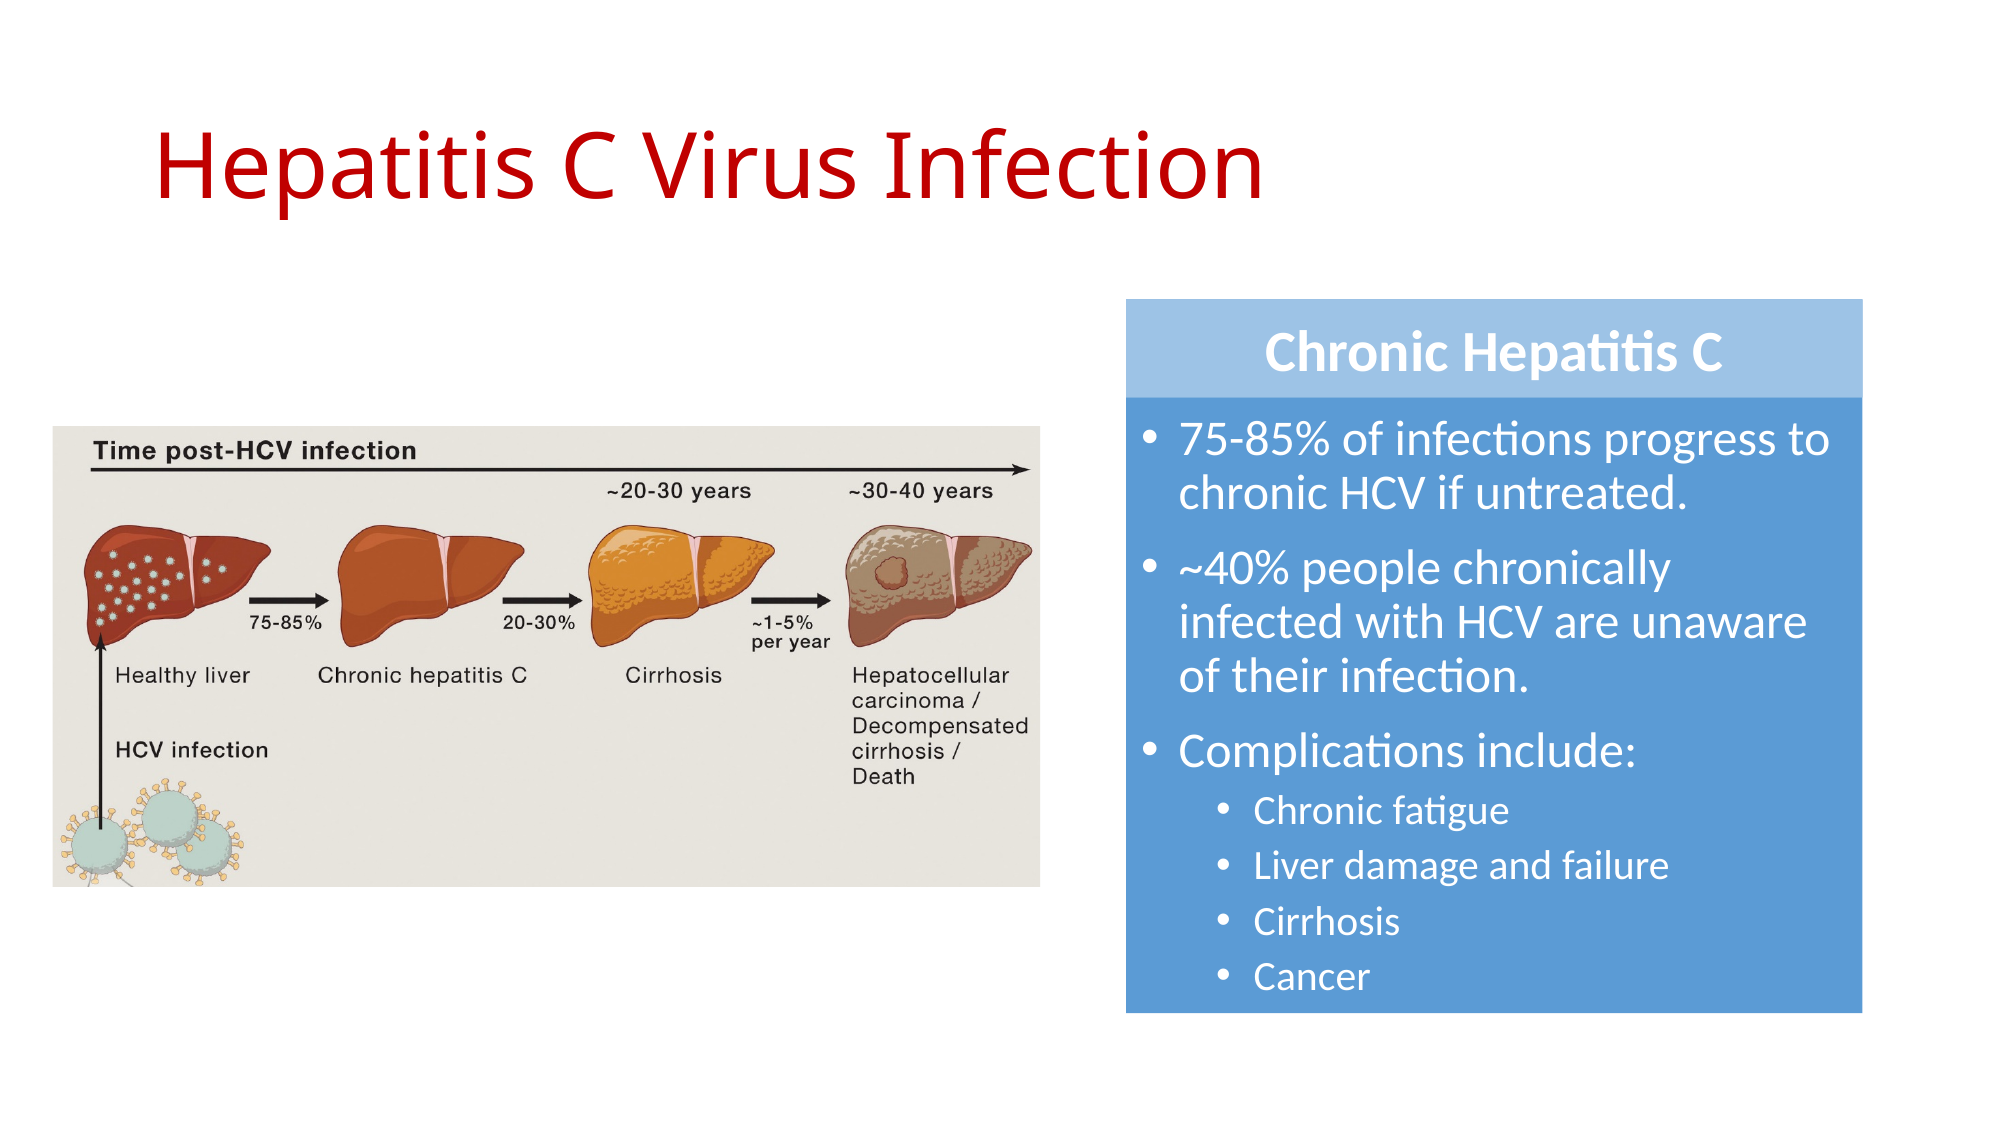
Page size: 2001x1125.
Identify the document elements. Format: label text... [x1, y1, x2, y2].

text_box [1125, 398, 1863, 1014]
text_box 75-85% of infections progress to chronic HCV if untreated. ~40% people chronically infected with HCV are unaware of their infection. Complications include: Chronic fatigue Liver damage and failure Cirrhosis Cancer Sometimes death [1126, 404, 1863, 1021]
title Hepatitis C Virus Infection [137, 59, 1863, 278]
text_box Chronic Hepatitis C [1125, 298, 1863, 398]
picture [52, 426, 1041, 887]
